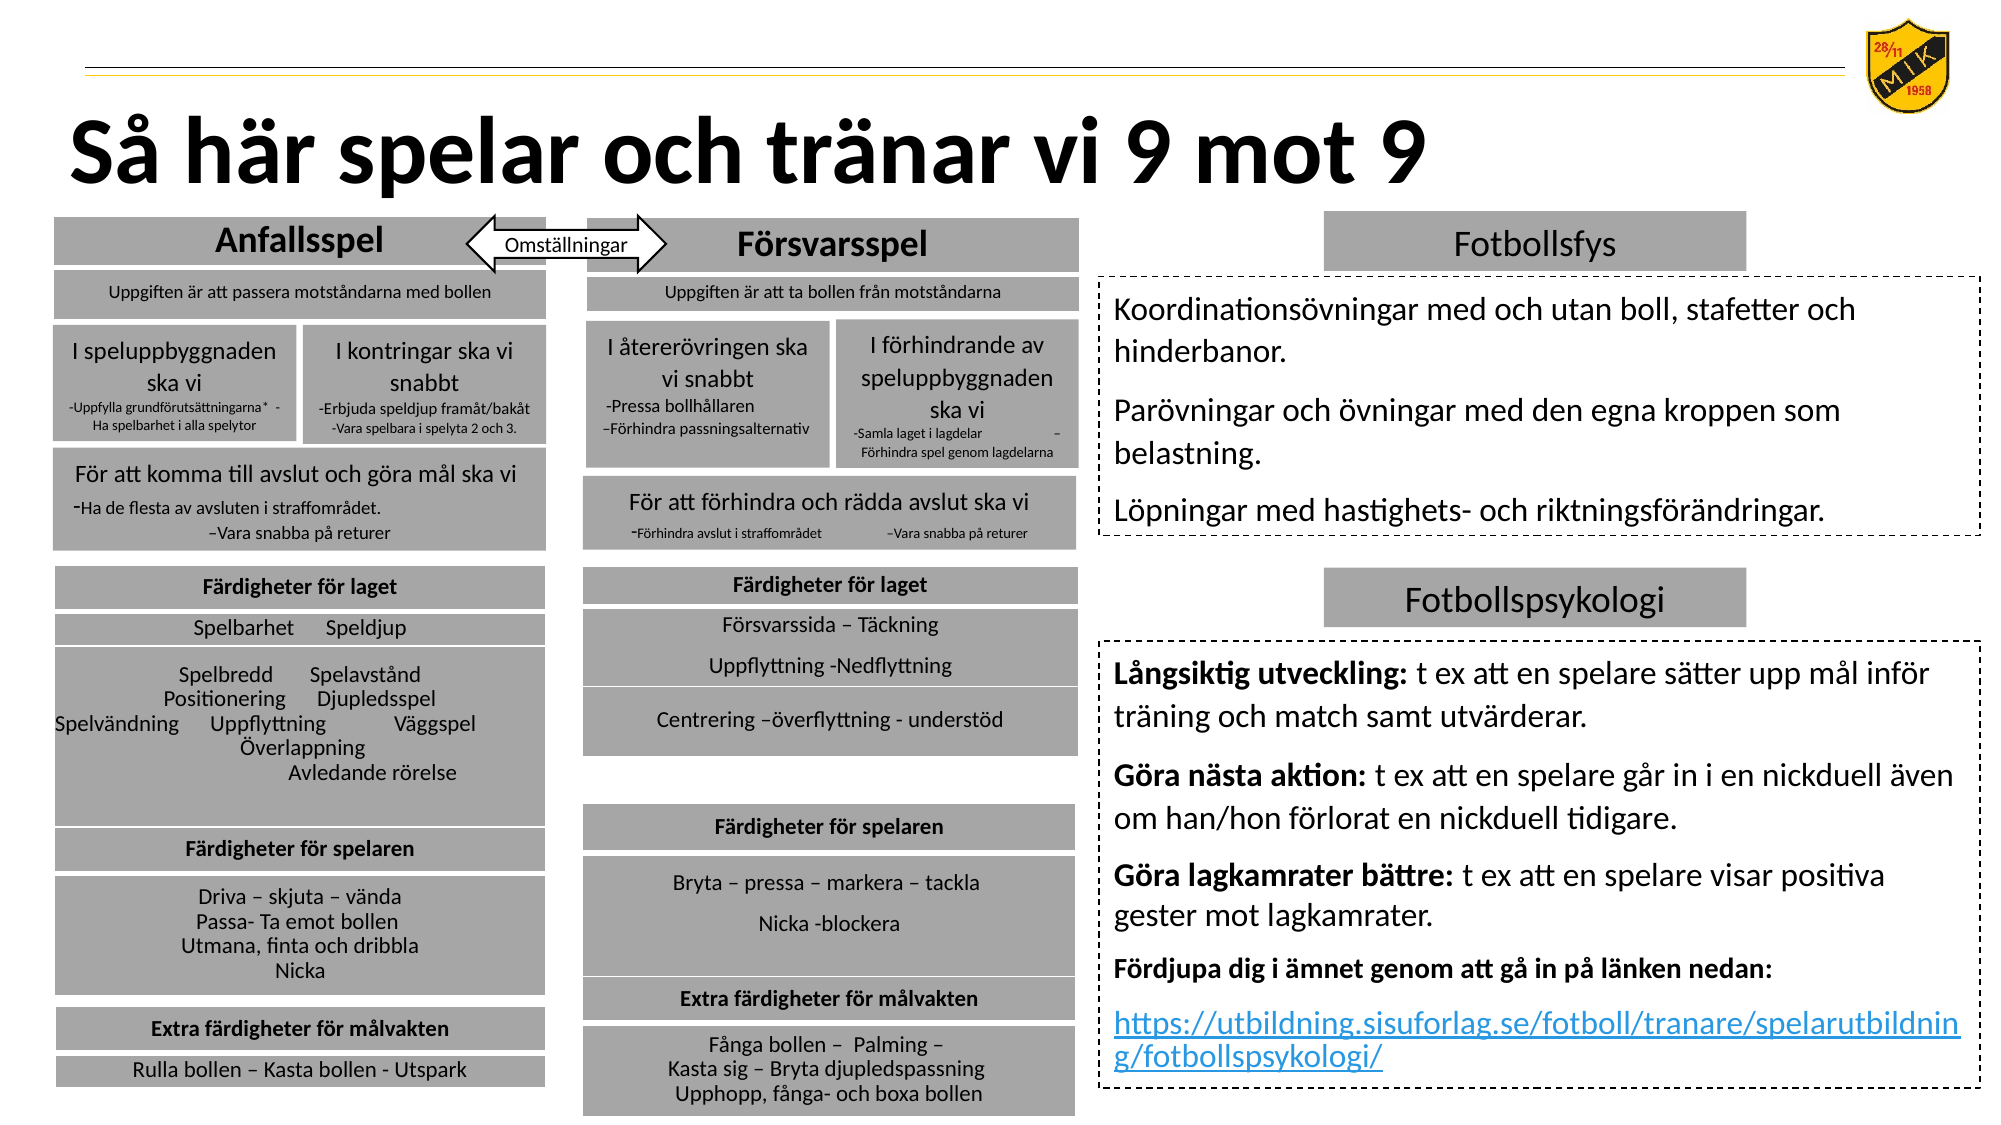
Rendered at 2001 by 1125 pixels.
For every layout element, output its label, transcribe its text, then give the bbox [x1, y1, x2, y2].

text_box Så här spelar och tränar vi 9 mot 9 [54, 84, 1735, 212]
text_box I kontringar ska vi snabbt -Erbjuda speldjup framåt/bakåt -Vara spelbara i spelyta 2 och 3. [302, 324, 547, 444]
table_header Färdigheter för spelaren [55, 828, 545, 871]
table_header Anfallsspel [54, 217, 492, 265]
table_cell Uppgiften är att ta bollen från motståndarna [587, 277, 1079, 311]
table_header Färdigheter för laget [583, 567, 1078, 604]
table_header Extra färdigheter för målvakten [583, 977, 1075, 1020]
text_box För att komma till avslut och göra mål ska vi -Ha de flesta av avsluten i straffområdet. –Vara snabba på returer [52, 447, 546, 551]
table_cell Driva – skjuta – vända Passa- Ta emot bollen Utmana, finta och dribbla Nicka [55, 876, 545, 995]
table_header Försvarsspel [587, 218, 638, 229]
table_header Anfallsspel [495, 258, 546, 265]
text_box Fotbollsfys [1323, 211, 1747, 271]
table_header Färdigheter för laget [55, 566, 545, 609]
table_header Extra färdigheter för målvakten [56, 1007, 545, 1050]
table_cell Spelbredd Spelavstånd Positionering Djupledsspel Spelvändning Uppflyttning Väggspel Överlappning Avledande rörelse [55, 647, 545, 826]
table_cell Uppgiften är att passera motståndarna med bollen [54, 270, 546, 319]
table_header Färdigheter för spelaren [583, 804, 1075, 850]
text_box Omställningar [466, 215, 667, 272]
table_cell Fånga bollen – Palming – Kasta sig – Bryta djupledspassning Upphopp, fånga- och boxa bollen [583, 1026, 1075, 1116]
table_cell Spelbarhet Speldjup [55, 614, 545, 645]
text_box I förhindrande av speluppbyggnaden ska vi -Samla laget i lagdelar –Förhindra spel genom lagdelarna [836, 319, 1079, 468]
table_cell Försvarssida – Täckning Uppflyttning -Nedflyttning [583, 609, 1078, 686]
text_box I speluppbyggnaden ska vi -Uppfylla grundförutsättningarna* -Ha spelbarhet i alla spelytor [52, 324, 297, 442]
table_cell Centrering –överflyttning - understöd [583, 687, 1078, 756]
picture [1866, 18, 1950, 114]
table_header Försvarsspel [639, 218, 1079, 272]
text_box Koordinationsövningar med och utan boll, stafetter och hinderbanor. Parövningar och övningar med den egna kroppen som belastning. Löpningar med hastighets- och riktningsförändringar. [1098, 276, 1980, 536]
text_box För att förhindra och rädda avslut ska vi -Förhindra avslut i straffområdet –Vara snabba på returer [582, 475, 1077, 550]
text_box Långsiktig utveckling: t ex att en spelare sätter upp mål inför träning och match samt utvärderar. Göra nästa aktion: t ex att en spelare går in i en nickduell även om han/hon förlorat en nickduell tidigare. Göra lagkamrater bättre: t ex att en spelare visar positiva gester mot lagkamrater. Fördjupa dig i ämnet genom att gå in på länken nedan: https://utbildning.sisuforlag.se/fotboll/tranare/spelarutbildning/fotbollspsykologi/ [1098, 641, 1980, 1089]
table_header Anfallsspel [495, 217, 546, 229]
text_box Fotbollspsykologi [1323, 567, 1747, 628]
table_cell Bryta – pressa – markera – tackla Nicka -blockera [583, 856, 1075, 976]
text_box I återerövringen ska vi snabbt -Pressa bollhållaren –Förhindra passningsalternativ [586, 320, 830, 468]
table_header Försvarsspel [587, 258, 638, 272]
table_cell Rulla bollen – Kasta bollen - Utspark [56, 1056, 545, 1087]
